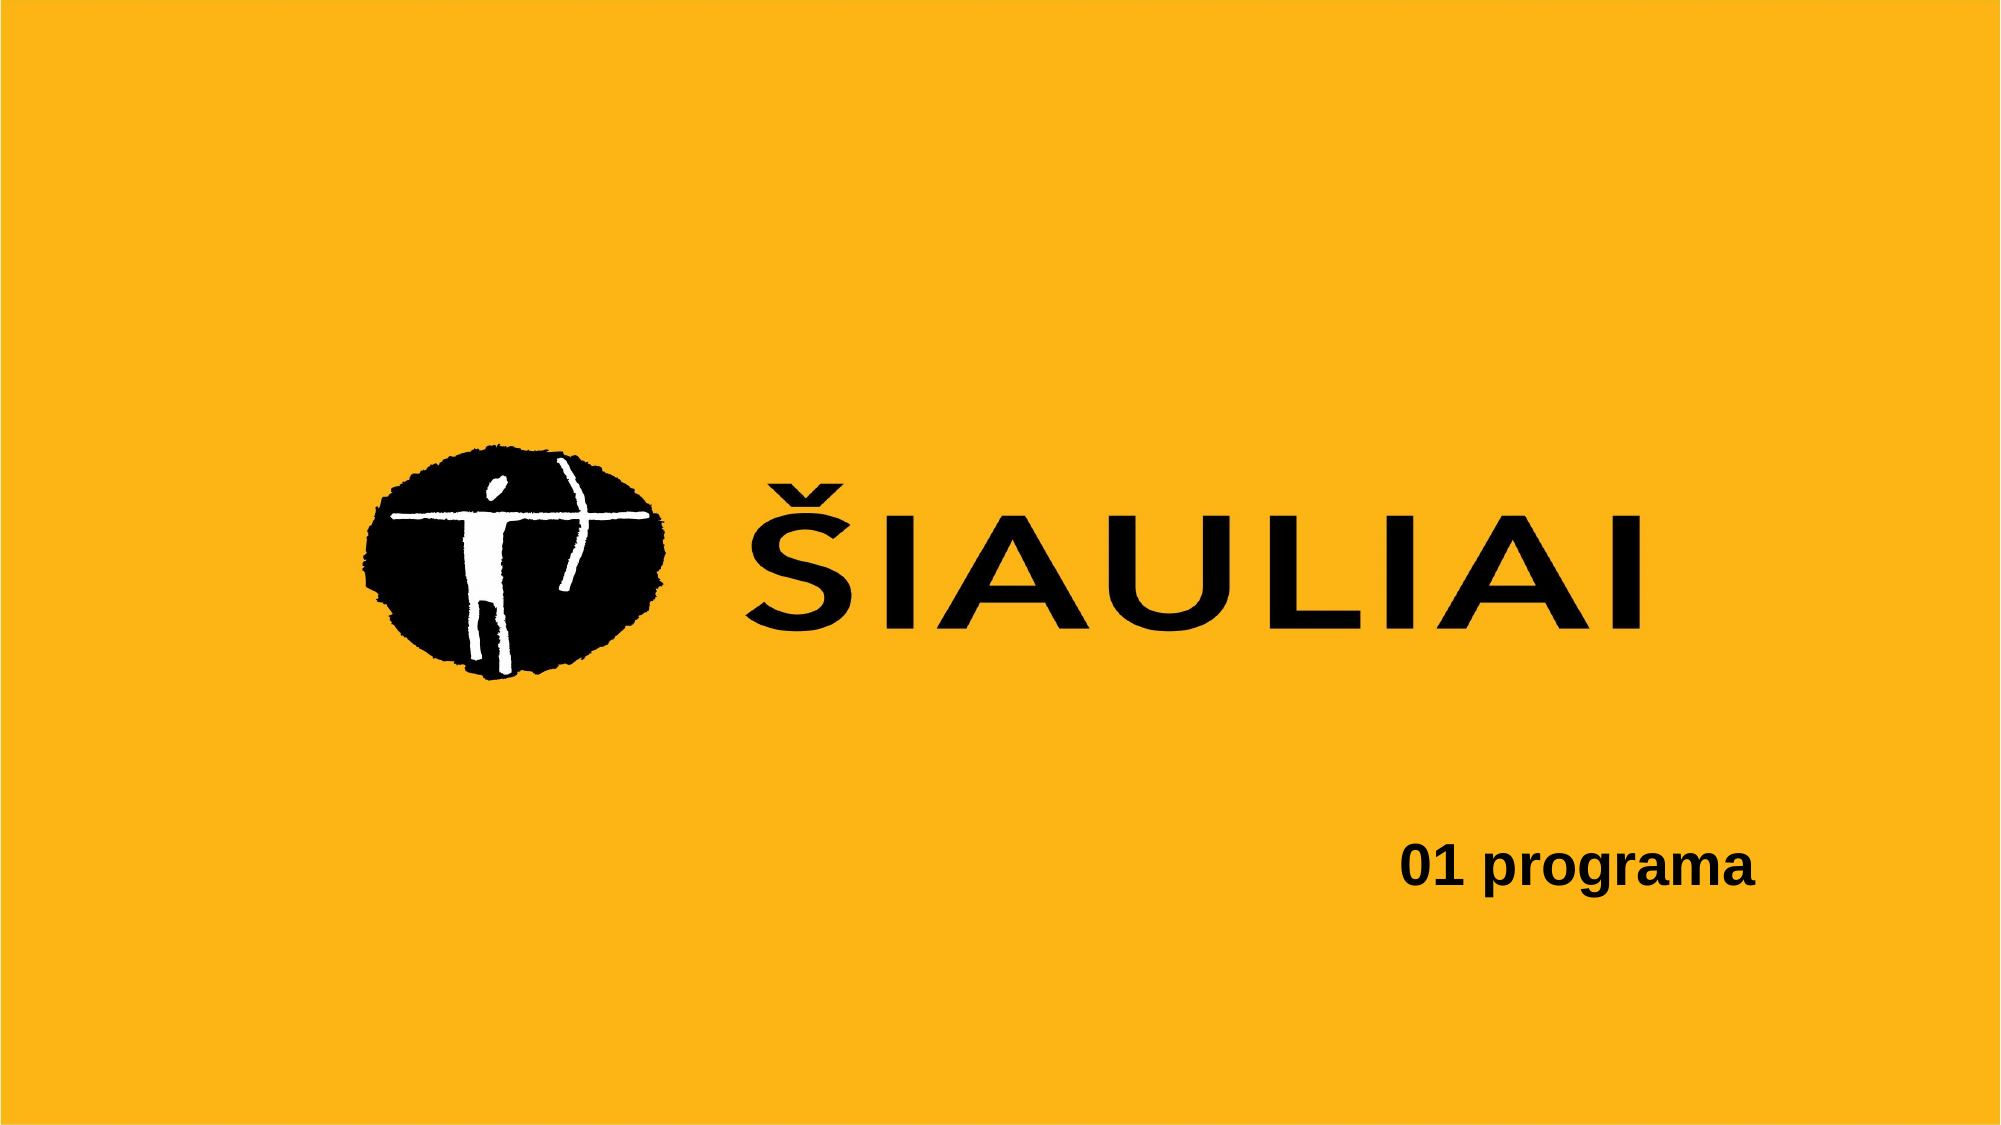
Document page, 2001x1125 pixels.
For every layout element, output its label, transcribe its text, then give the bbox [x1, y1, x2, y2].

subtitle 01 programa [1372, 772, 1886, 920]
picture [0, 0, 2001, 1125]
